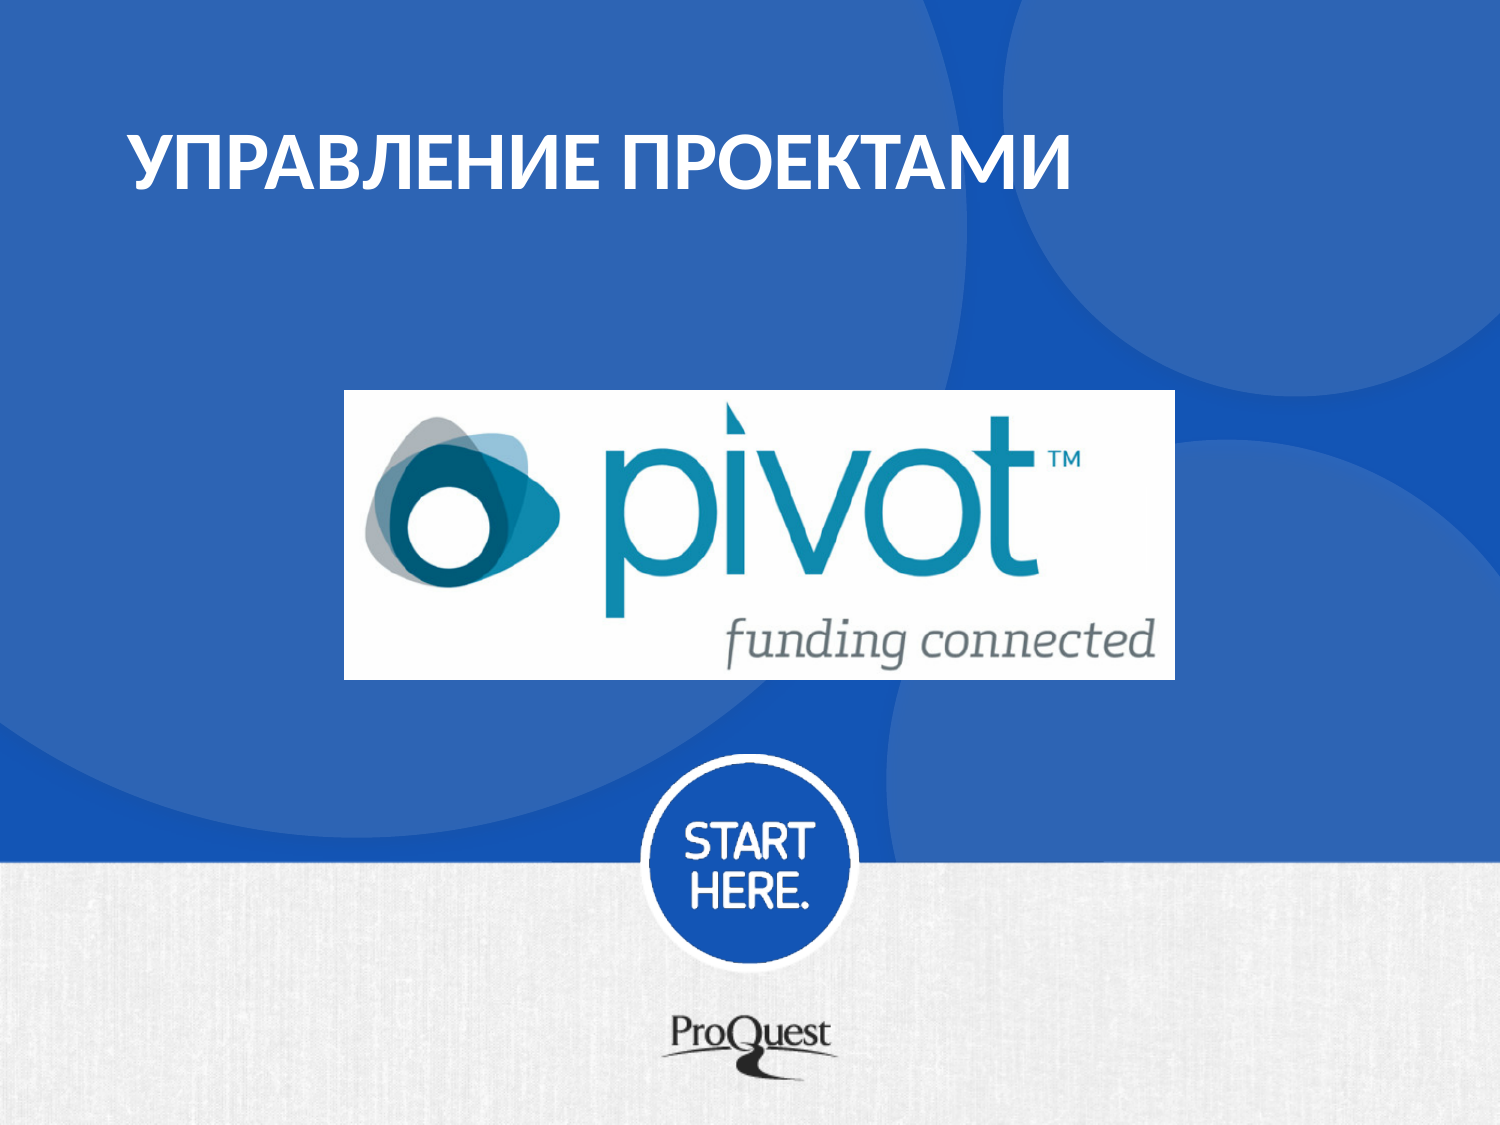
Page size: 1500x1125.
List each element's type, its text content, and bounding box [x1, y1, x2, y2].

picture [0, 754, 1500, 1125]
text_box Управление проектами [112, 98, 1388, 215]
text_box [52, 328, 1467, 452]
picture [344, 389, 1175, 681]
